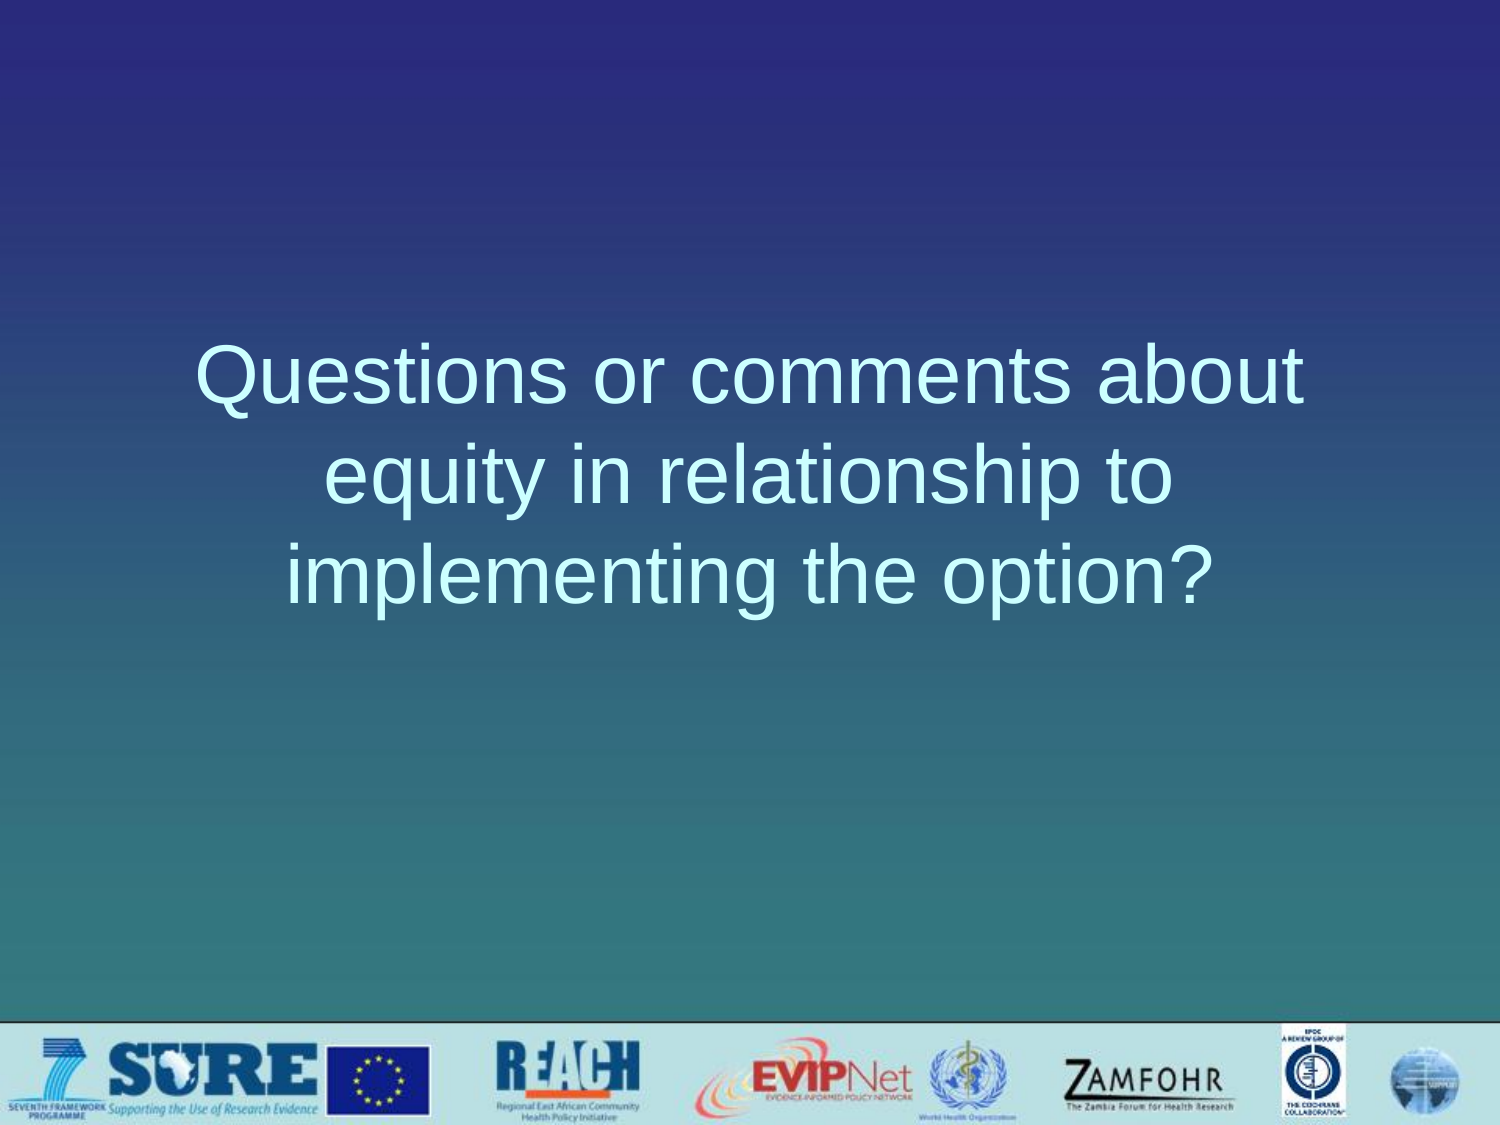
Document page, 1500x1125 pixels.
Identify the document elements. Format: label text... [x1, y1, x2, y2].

title Questions or comments about equity in relationship to implementing the option? [112, 349, 1388, 591]
picture [0, 0, 1500, 1125]
